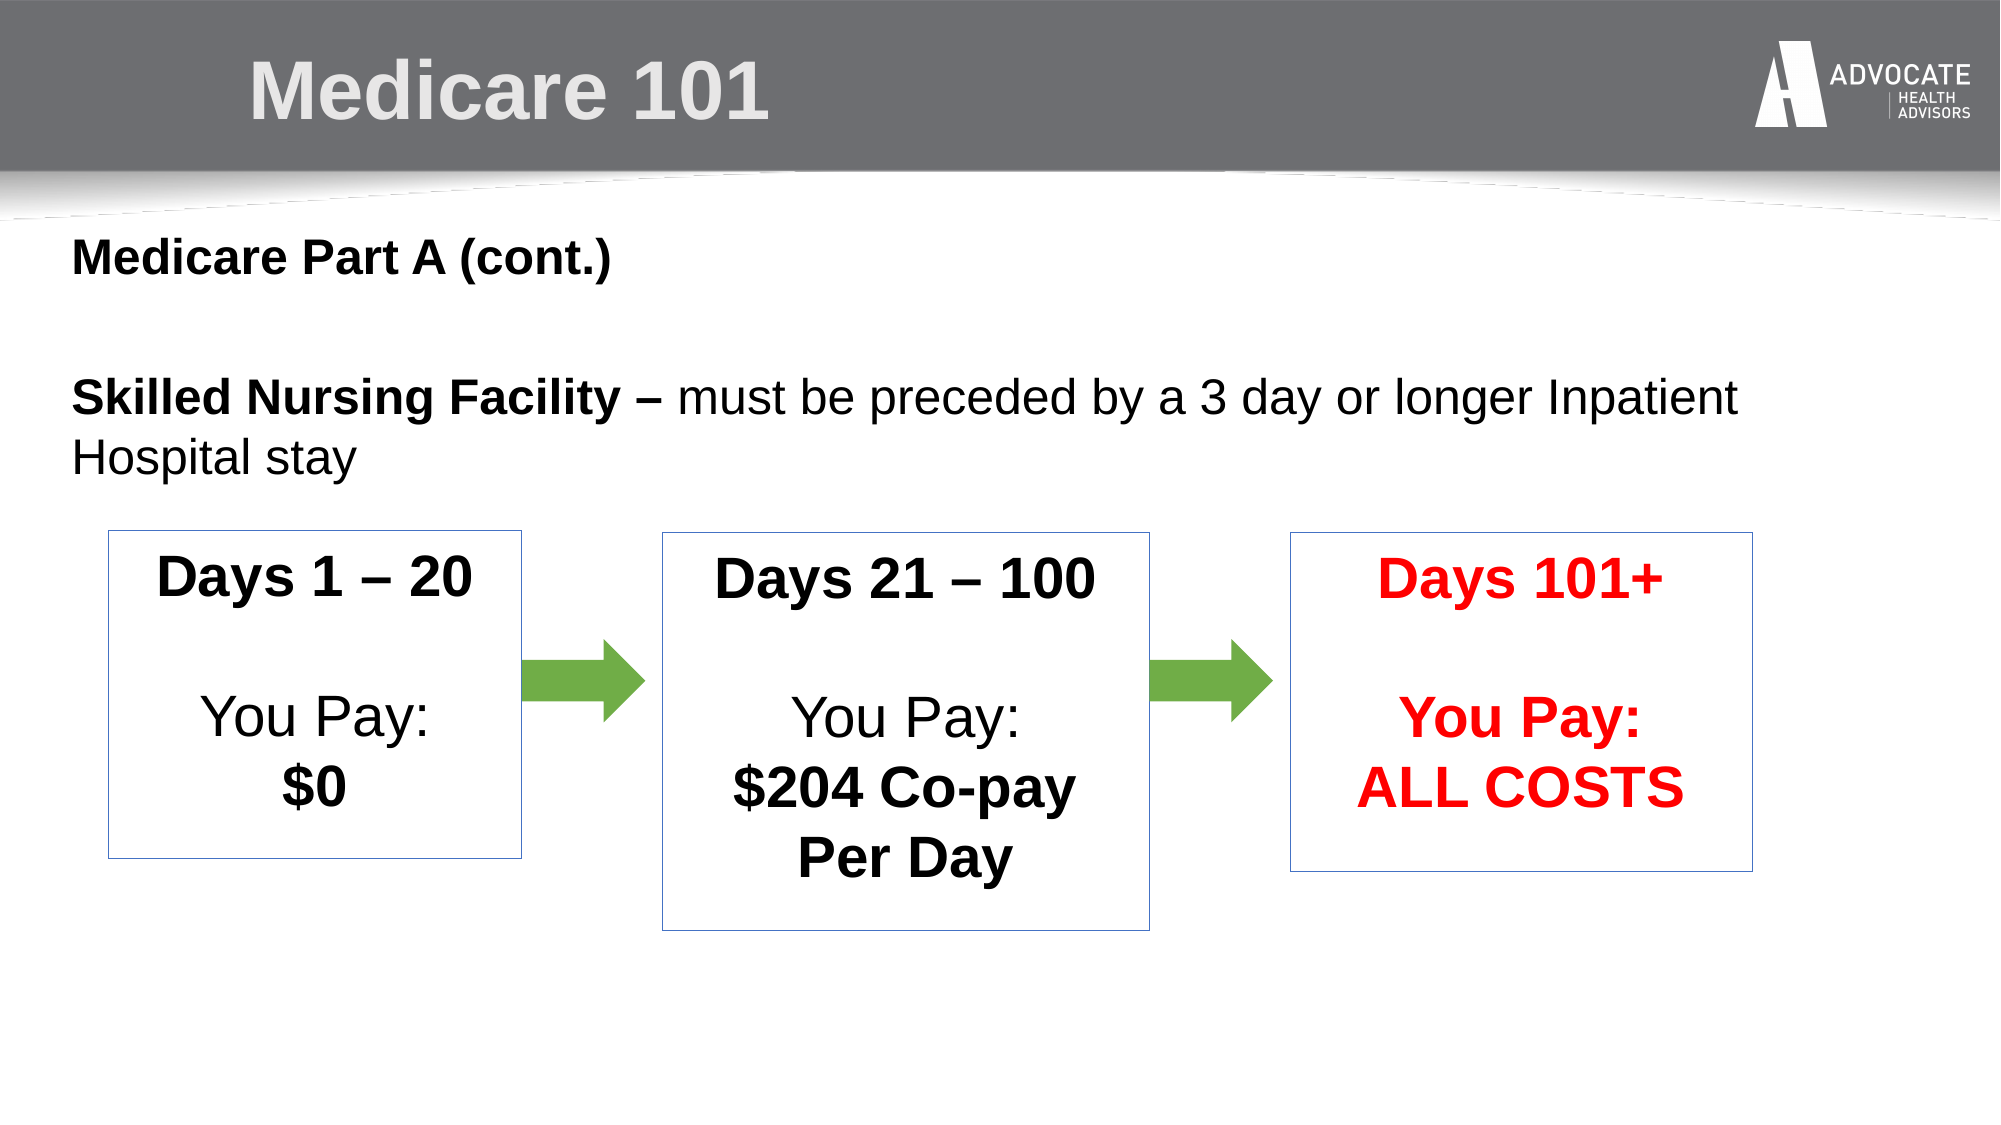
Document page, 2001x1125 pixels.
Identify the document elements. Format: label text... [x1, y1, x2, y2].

text_box Days 101+ You Pay: ALL COSTS [1290, 532, 1753, 872]
title Medicare 101 [233, 38, 1959, 146]
picture [0, 0, 2000, 824]
text_box Days 1 – 20 You Pay: $0 [108, 530, 522, 859]
text_box [521, 639, 646, 723]
text_box Medicare Part A (cont.) Skilled Nursing Facility – must be preceded by a 3 day or longer Inpatient Hospital stay [56, 217, 1811, 493]
text_box [1149, 639, 1274, 723]
text_box Days 21 – 100 You Pay: $204 Co-pay Per Day [662, 532, 1150, 931]
